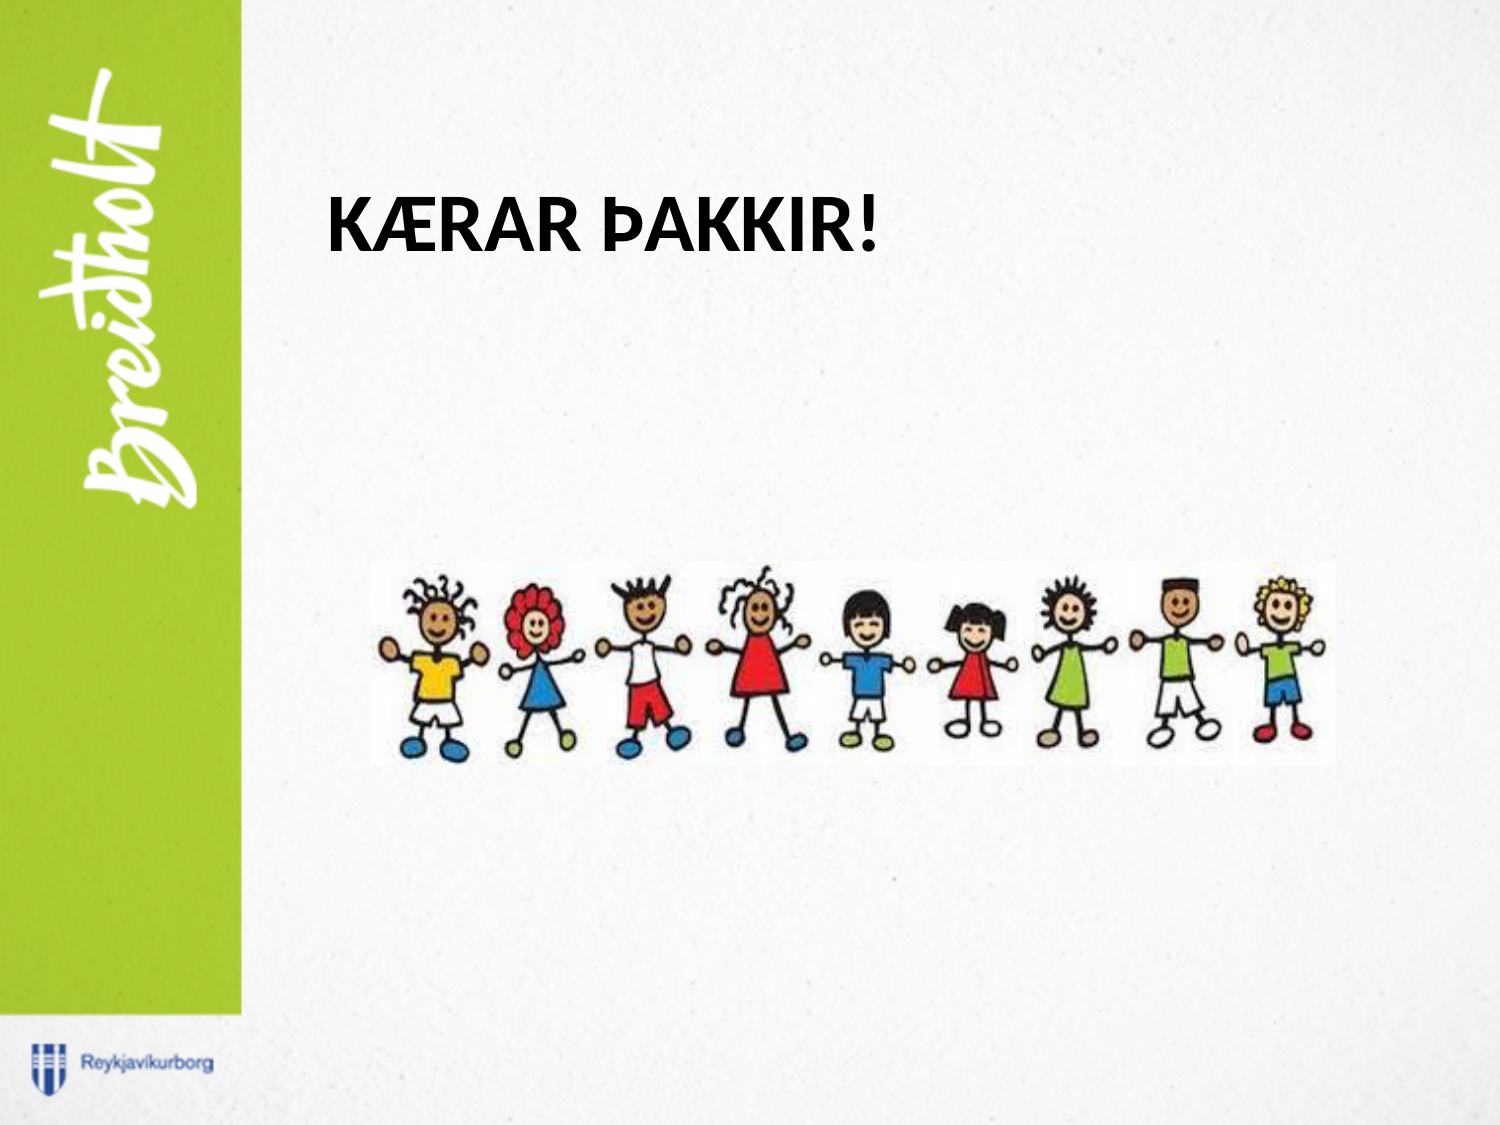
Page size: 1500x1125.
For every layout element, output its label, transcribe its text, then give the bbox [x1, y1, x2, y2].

title Kærar þakkir! [312, 160, 1394, 385]
picture [0, 0, 1500, 1125]
